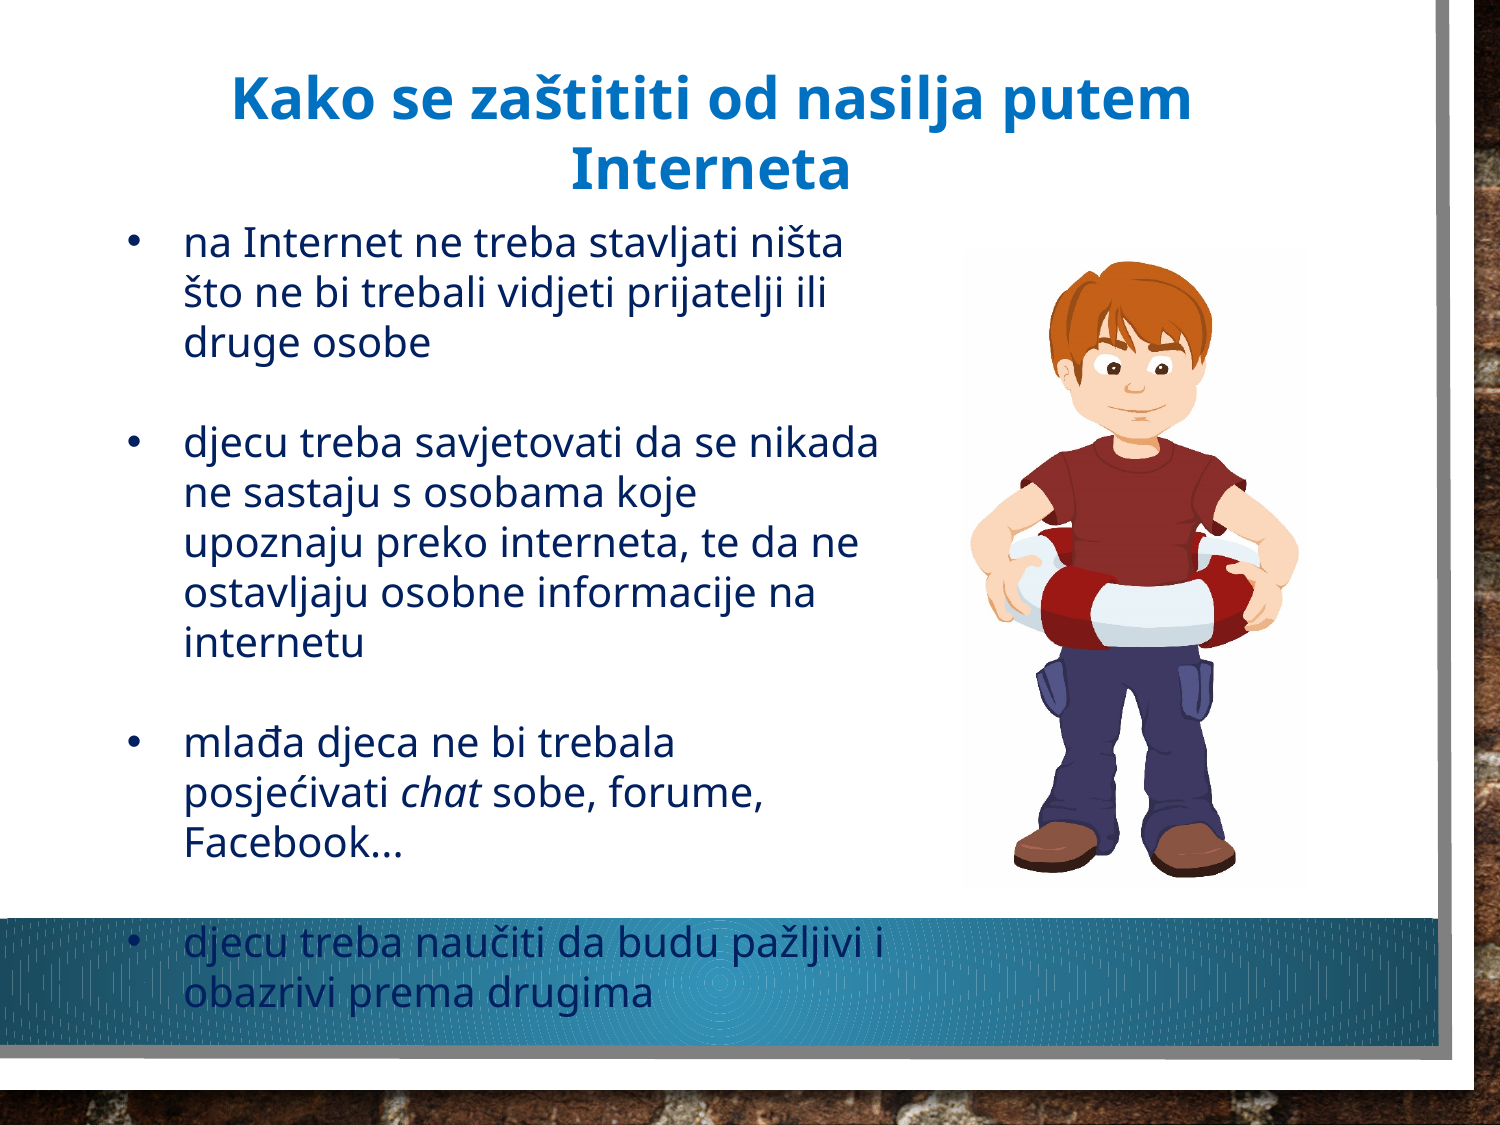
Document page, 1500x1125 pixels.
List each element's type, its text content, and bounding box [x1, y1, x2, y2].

text_box na Internet ne treba stavljati ništa što ne bi trebali vidjeti prijatelji ili druge osobe djecu treba savjetovati da se nikada ne sastaju s osobama koje upoznaju preko interneta, te da ne ostavljaju osobne informacije na internetu mlađa djeca ne bi trebala posjećivati chat sobe, forume, Facebook... djecu treba naučiti da budu pažljivi i obazrivi prema drugima [112, 208, 904, 858]
picture [0, 0, 1500, 1125]
picture [962, 249, 1309, 888]
text_box Kako se zaštititi od nasilja putem Interneta [100, 42, 1324, 220]
